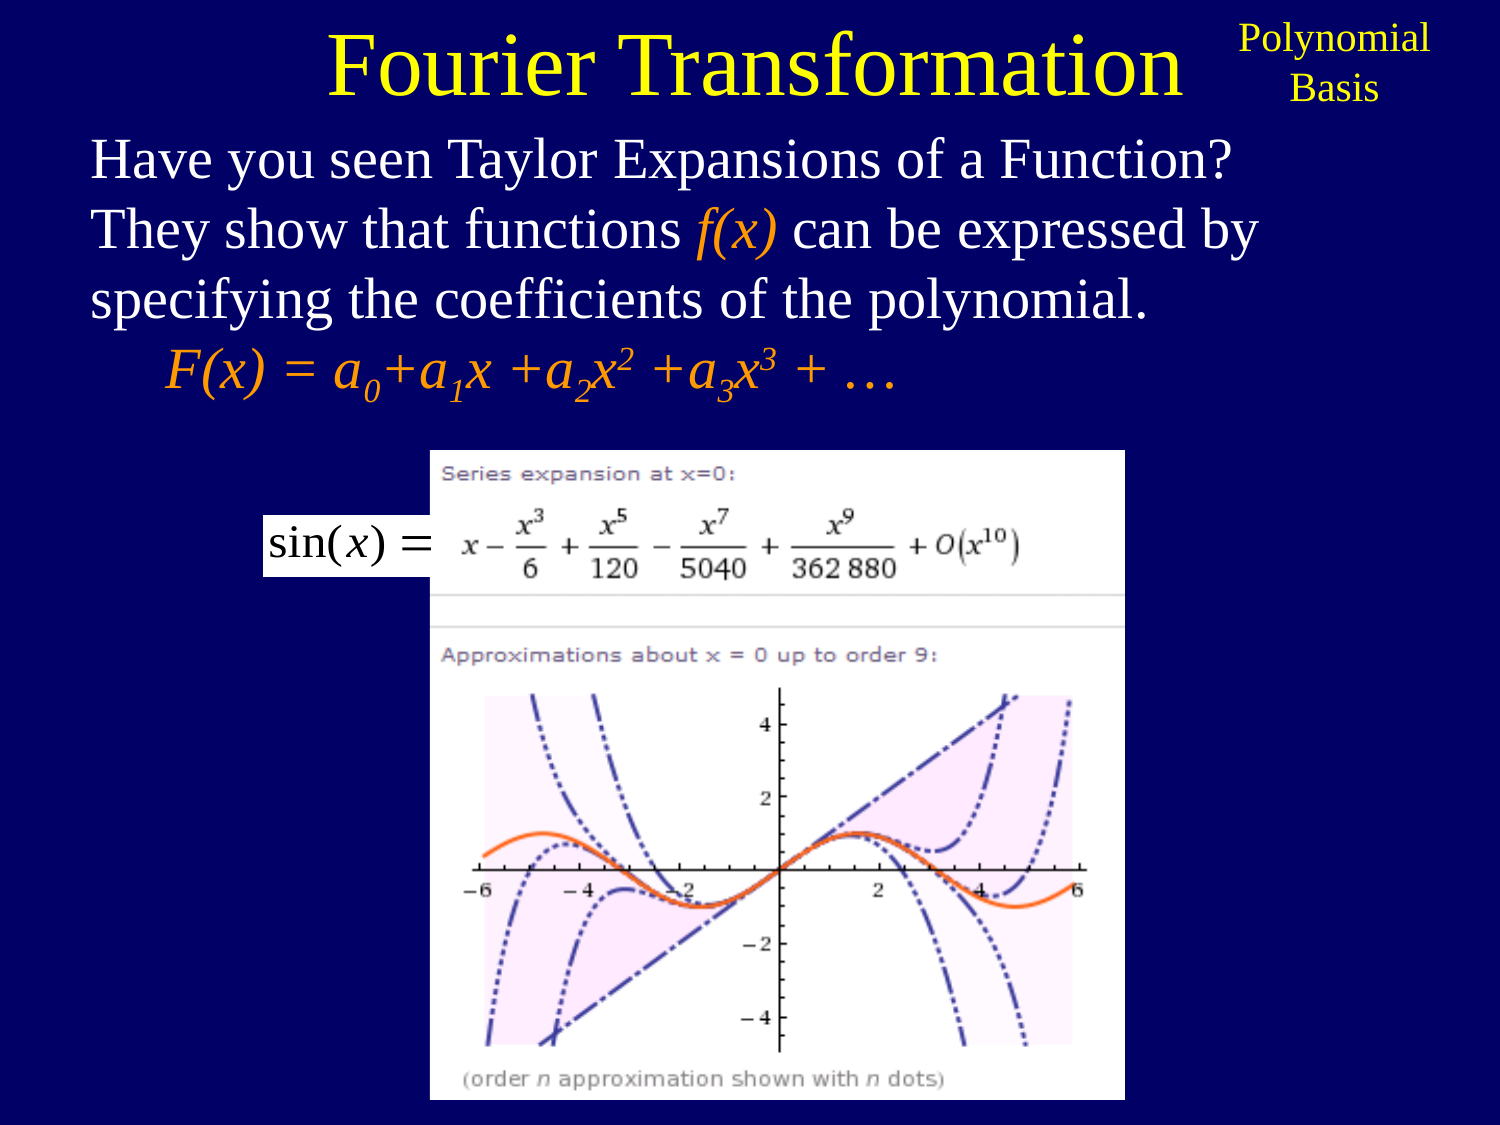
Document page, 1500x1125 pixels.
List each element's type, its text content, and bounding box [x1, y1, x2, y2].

text_box Polynomial Basis [1223, 2, 1446, 118]
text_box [262, 449, 1126, 1101]
text_box Fourier Transformation [129, 0, 1405, 153]
text_box Have you seen Taylor Expansions of a Function? They show that functions f(x) can be expressed by specifying the coefficients of the polynomial. F(x) = a0+a1x +a2x2 +a3x3 + … [75, 112, 1290, 417]
